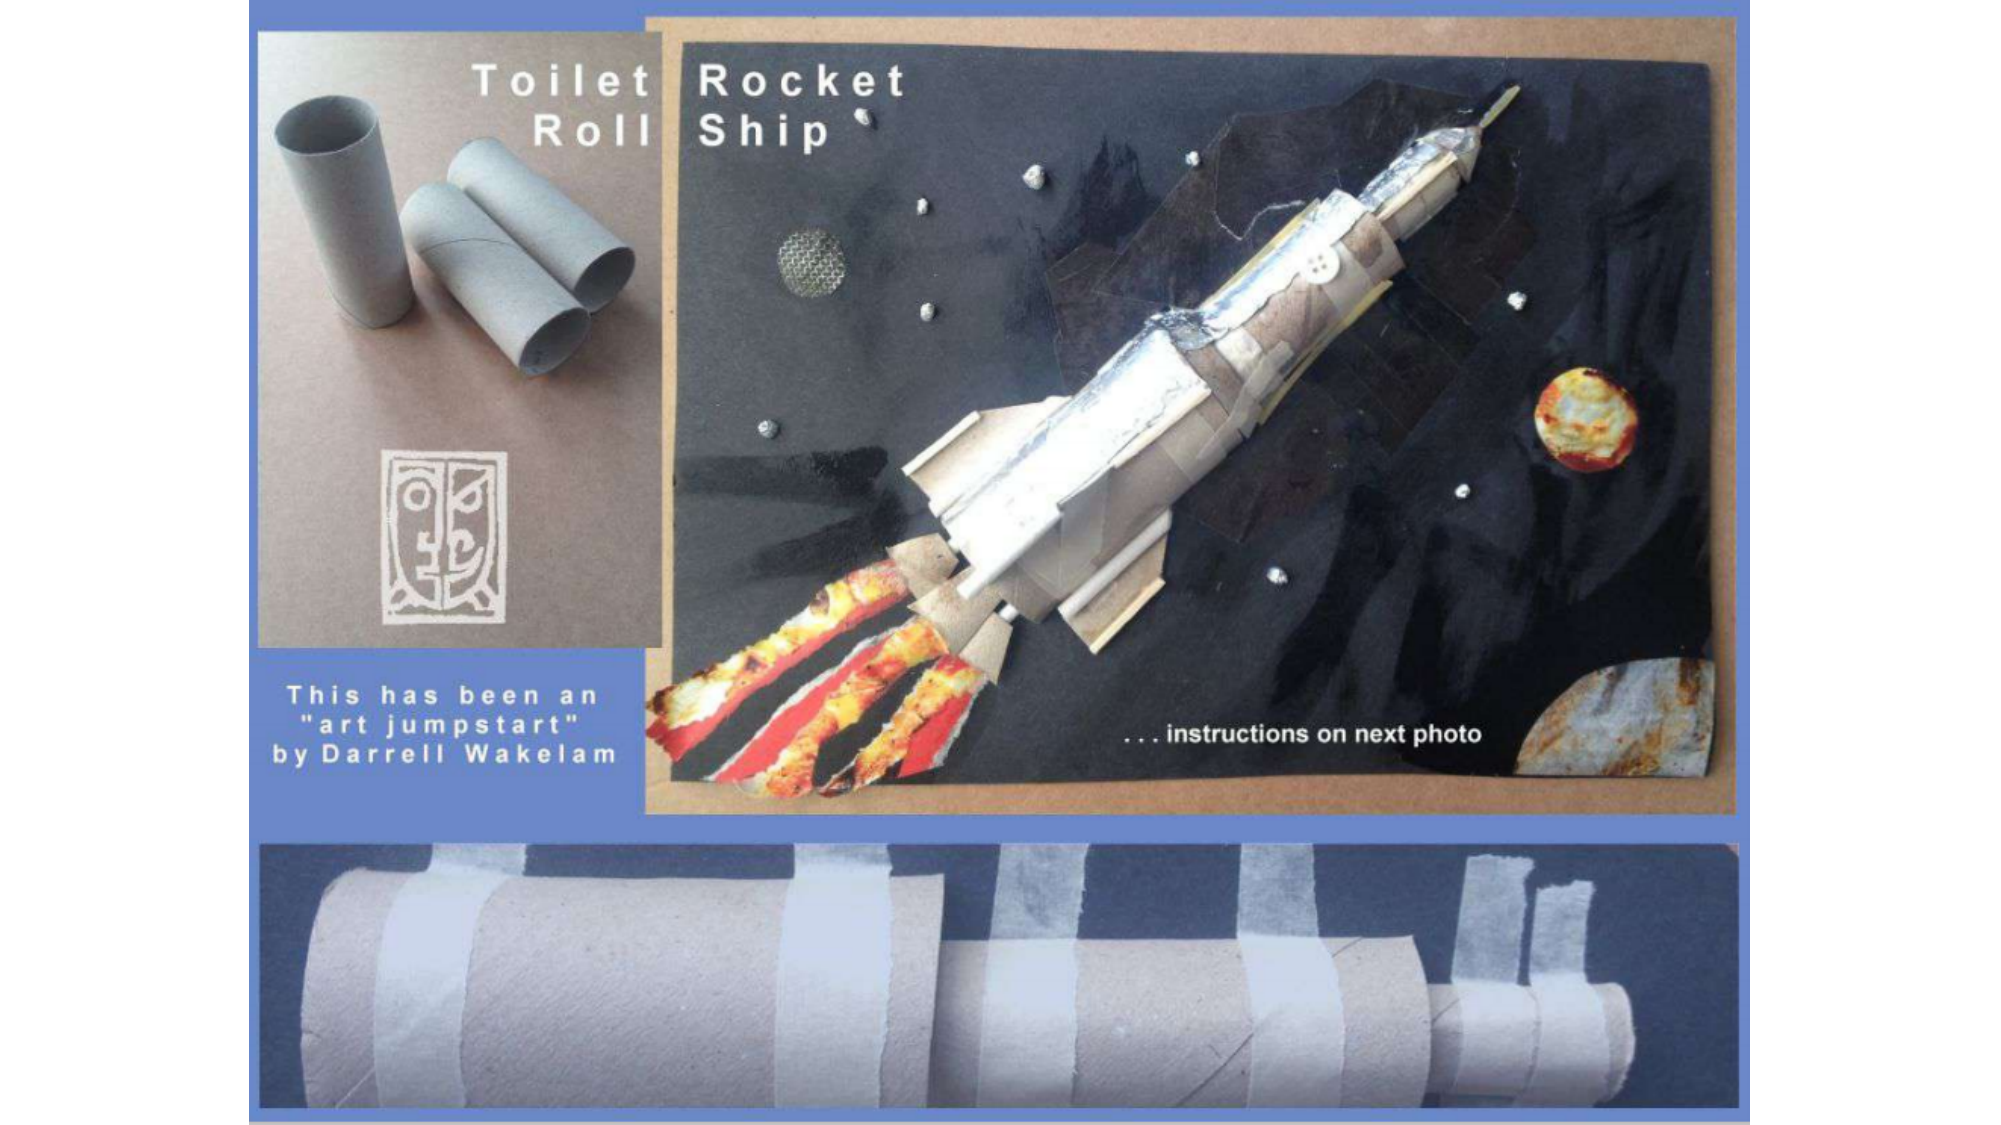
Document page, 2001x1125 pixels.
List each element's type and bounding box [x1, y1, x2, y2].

picture [249, 0, 1750, 1125]
